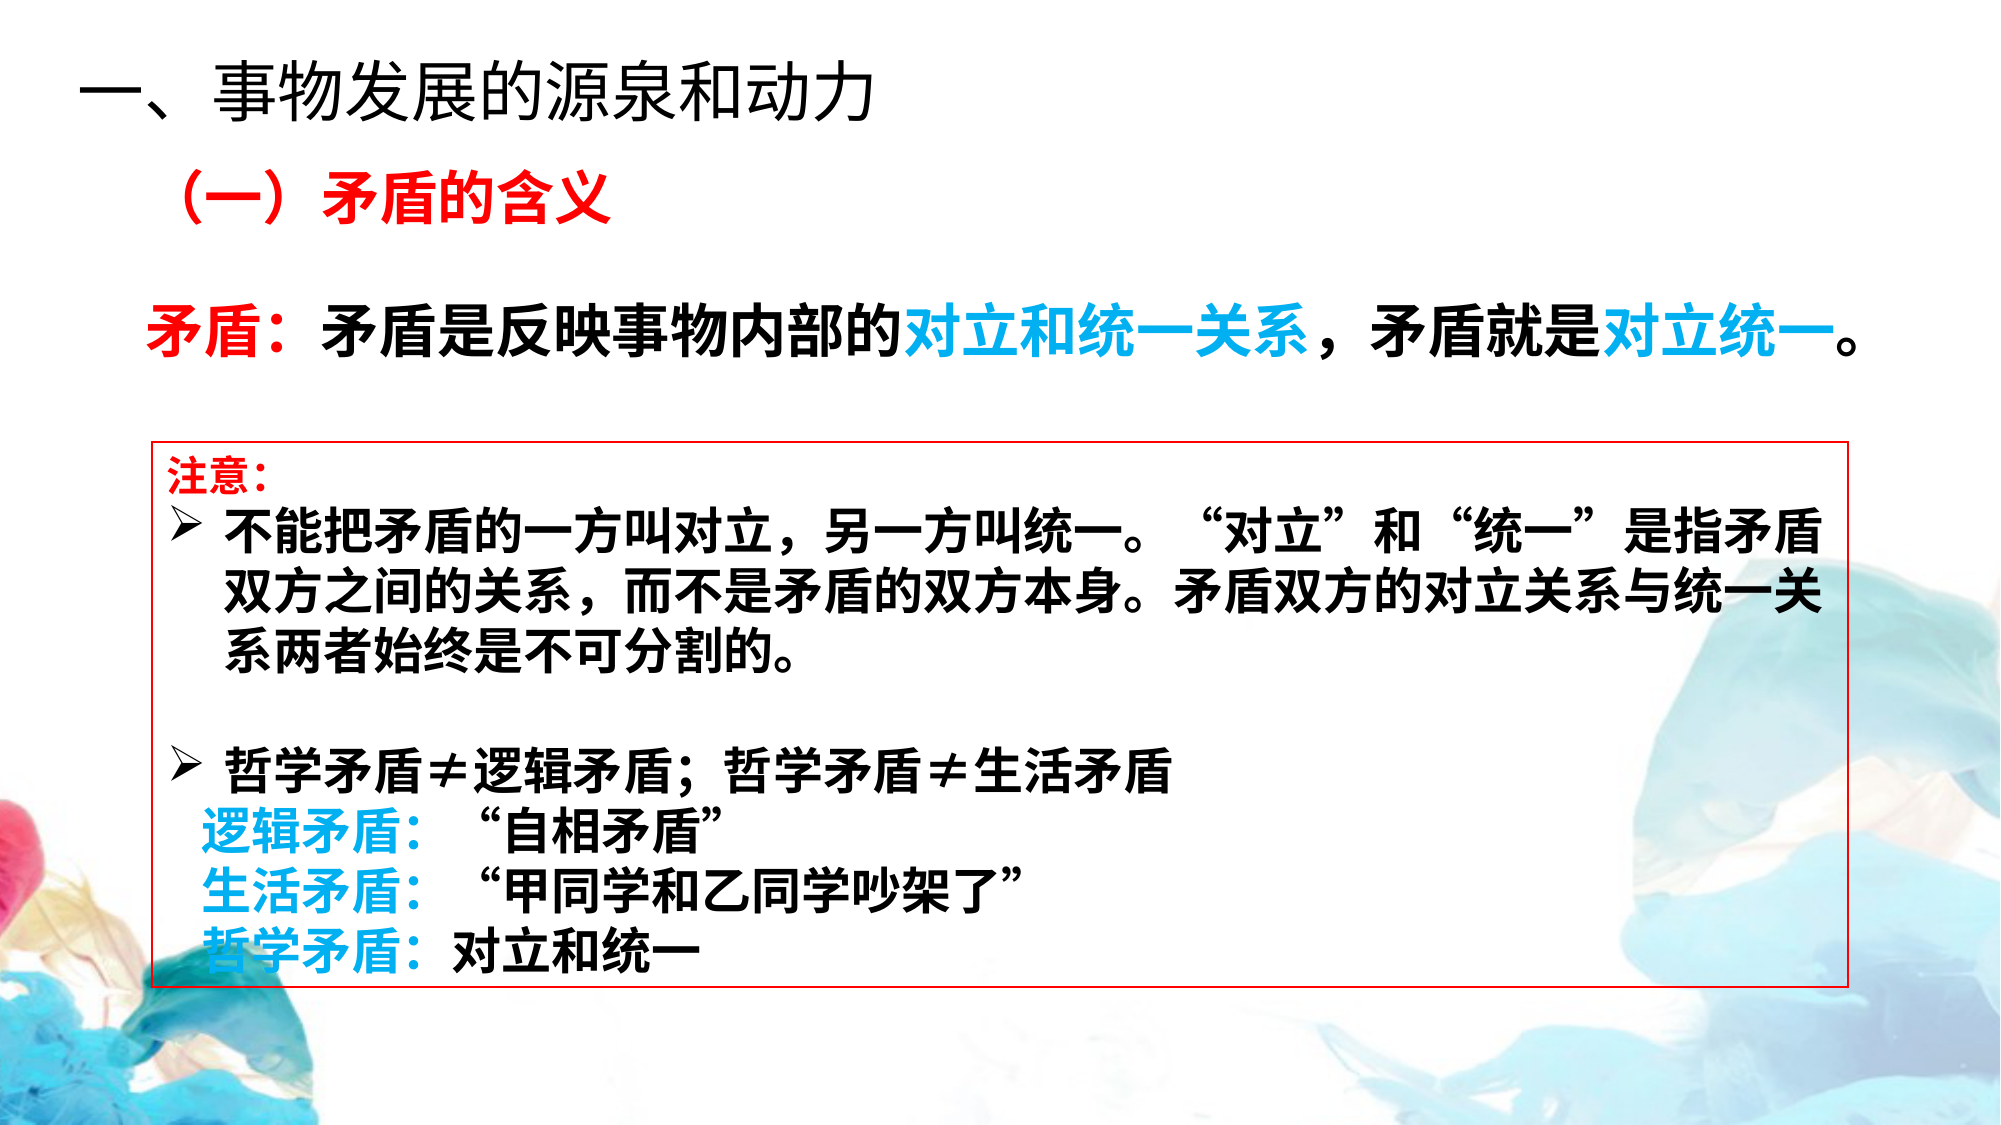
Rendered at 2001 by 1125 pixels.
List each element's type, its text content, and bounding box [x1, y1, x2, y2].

text_box （一）矛盾的含义 [131, 154, 628, 239]
text_box 矛盾：矛盾是反映事物内部的对立和统一关系，矛盾就是对立统一。 [131, 287, 1960, 372]
text_box 注意： 不能把矛盾的一方叫对立，另一方叫统一。“对立”和“统一”是指矛盾双方之间的关系，而不是矛盾的双方本身。矛盾双方的对立关系与统一关系两者始终是不可分割的。 哲学矛盾≠逻辑矛盾；哲学矛盾≠生活矛盾 逻辑矛盾：“自相矛盾” 生活矛盾：“甲同学和乙同学吵架了” 哲学矛盾：对立和统一 [151, 441, 1849, 988]
picture [0, 0, 2001, 1125]
text_box 一、事物发展的源泉和动力 [62, 42, 939, 138]
